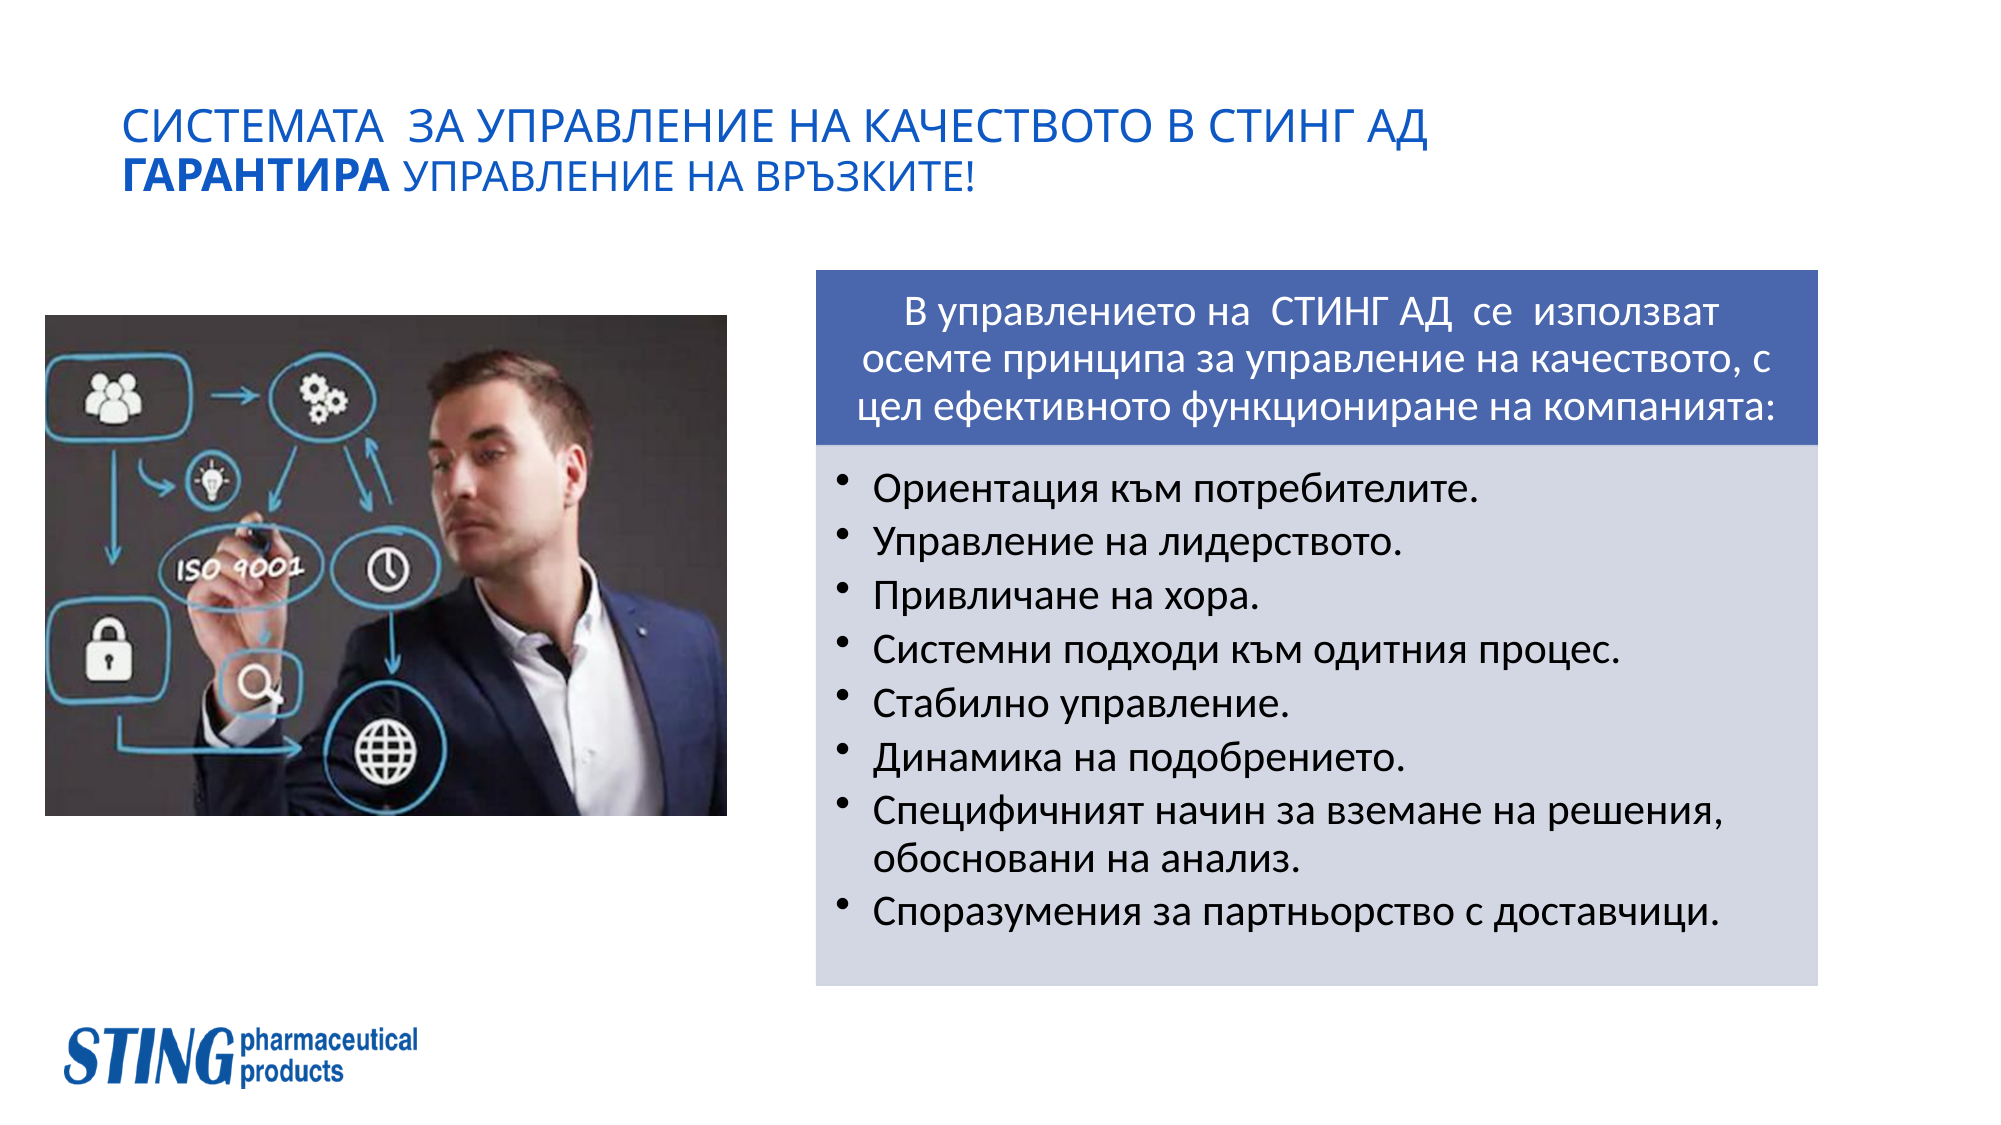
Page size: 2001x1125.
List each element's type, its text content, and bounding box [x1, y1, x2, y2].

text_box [816, 256, 1817, 1000]
picture [45, 315, 727, 816]
title СИСТЕМАТА ЗА УПРАВЛЕНИЕ НА КАЧЕСТВОТО В СТИНГ АД ГАРАНТИРА УПРАВЛЕНИЕ НА ВРЪЗКИТЕ! [106, 47, 1660, 258]
picture [64, 1027, 417, 1089]
